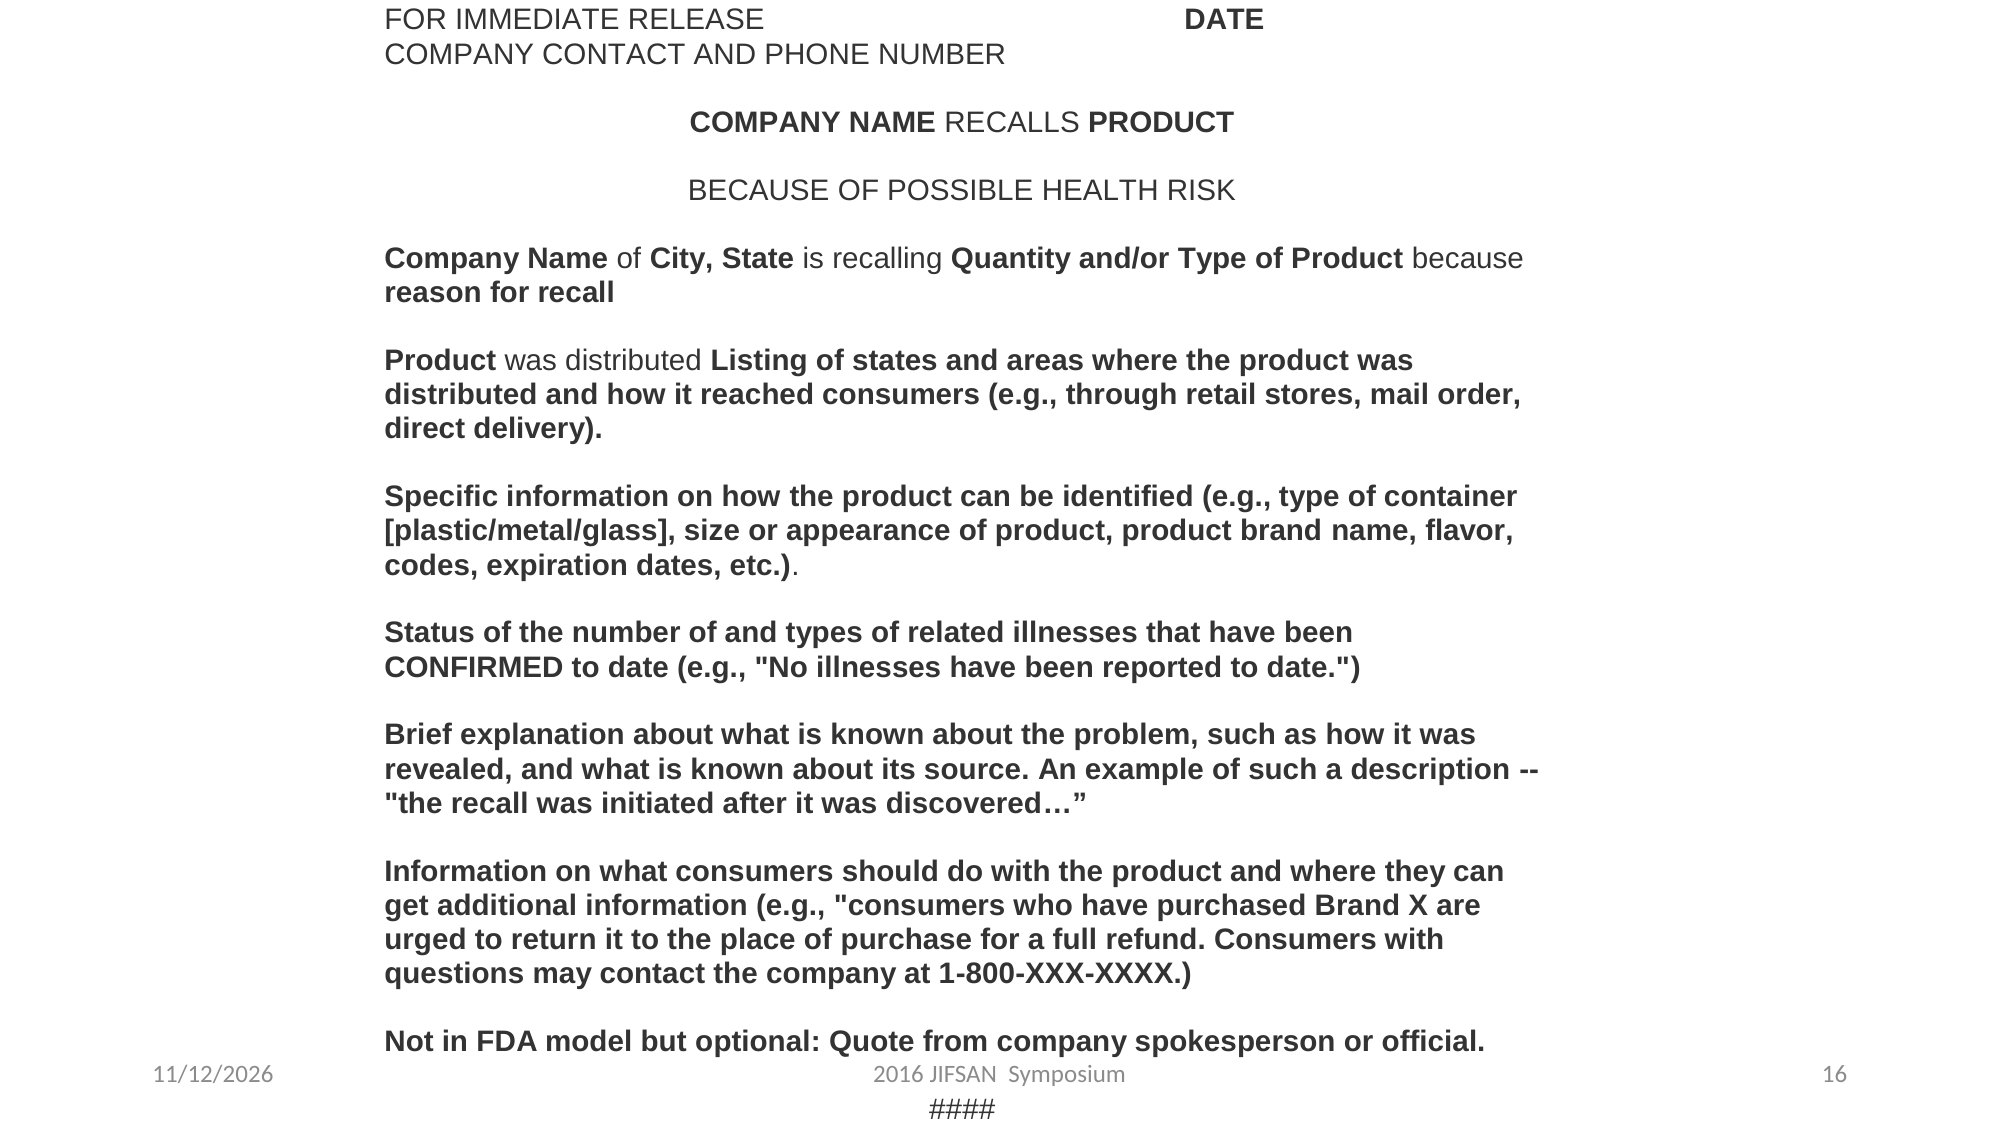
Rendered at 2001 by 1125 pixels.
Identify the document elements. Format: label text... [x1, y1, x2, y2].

slide_number 16 [1541, 1042, 1863, 1103]
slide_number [137, 1042, 384, 1103]
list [384, 2, 1541, 1125]
